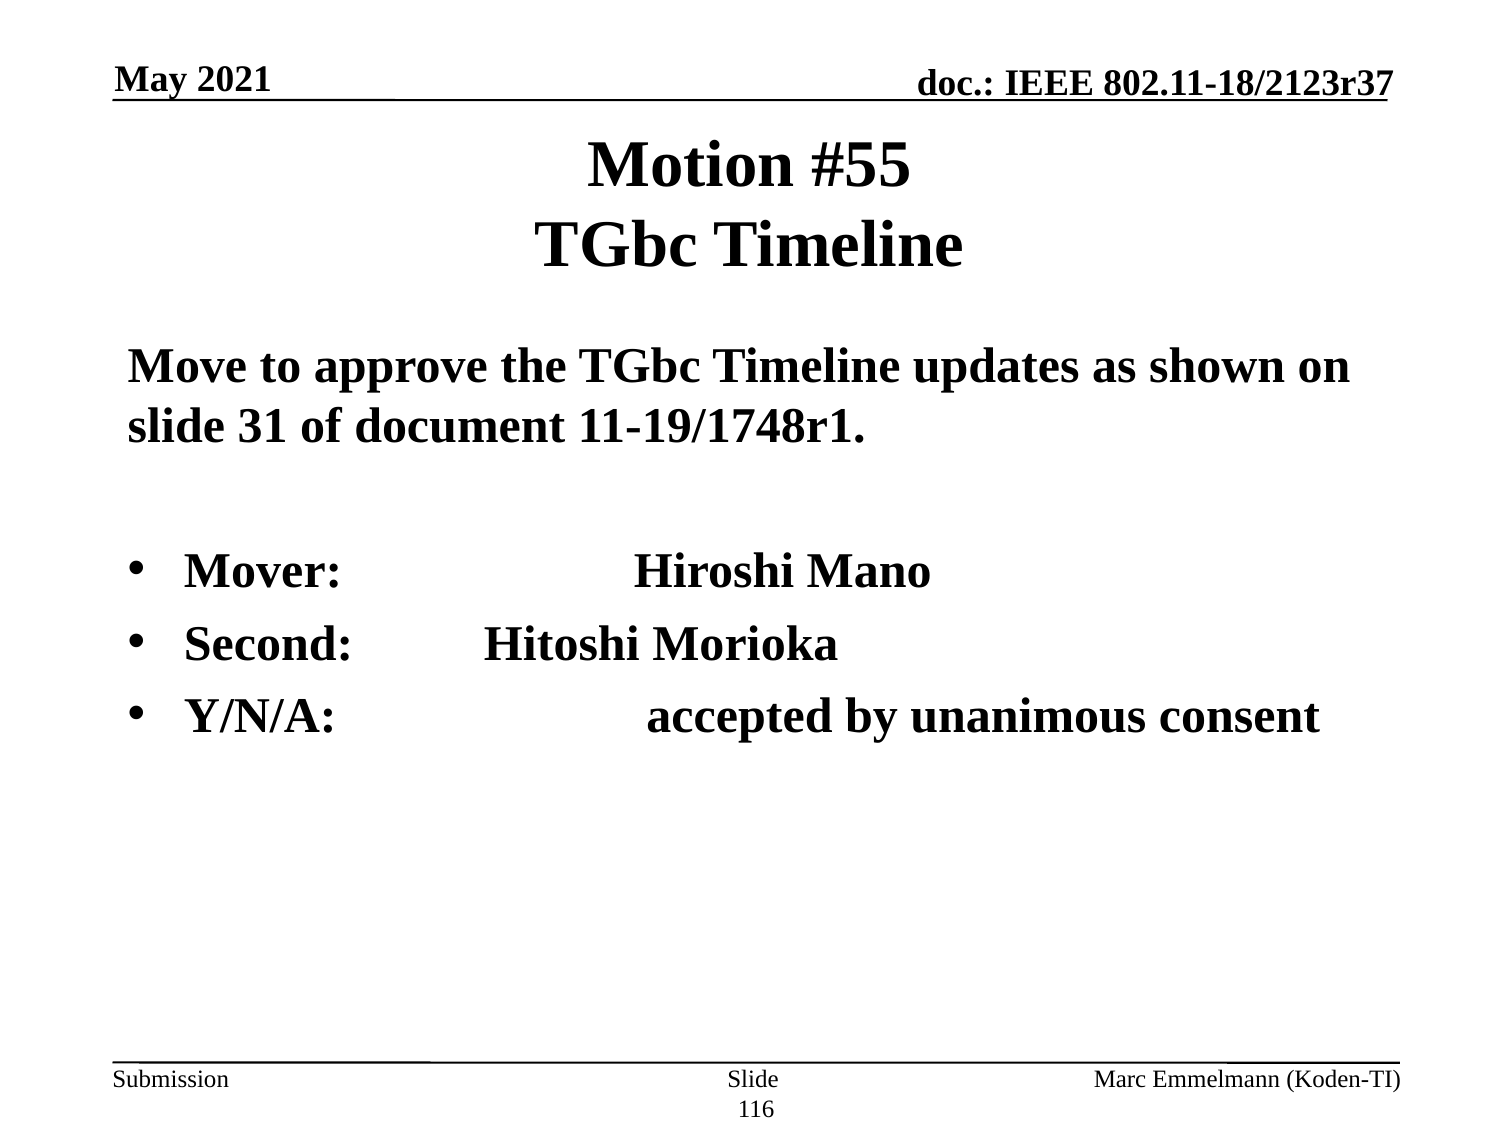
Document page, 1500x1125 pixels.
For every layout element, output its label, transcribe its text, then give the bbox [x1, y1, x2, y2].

title Motion #55 TGbc Timeline [112, 112, 1388, 288]
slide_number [114, 54, 423, 100]
footer Marc Emmelmann (Koden-TI) [878, 1061, 1402, 1093]
list Move to approve the TGbc Timeline updates as shown on slide 31 of document 11-19/1748r1. Mover: Hiroshi Mano Second: Hitoshi Morioka Y/N/A: accepted by unanimous consent [112, 324, 1388, 1000]
slide_number Slide 116 [712, 1061, 800, 1123]
